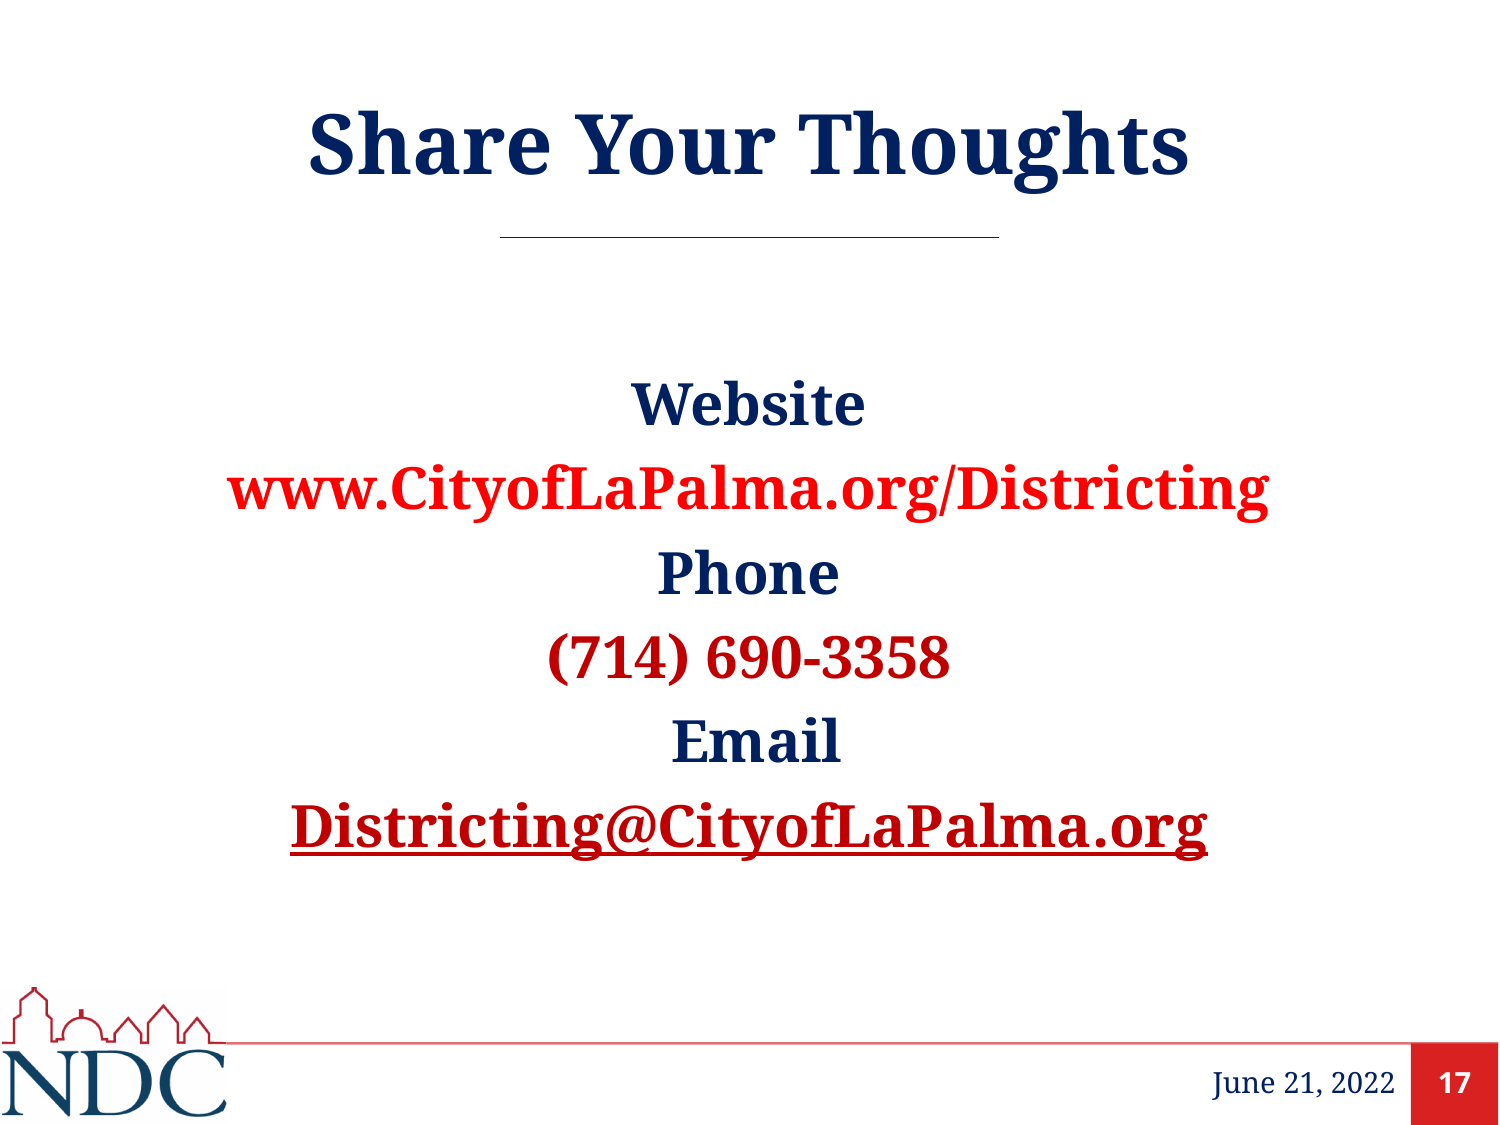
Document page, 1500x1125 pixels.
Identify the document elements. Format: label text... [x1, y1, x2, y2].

title Share Your Thoughts [55, 60, 1444, 223]
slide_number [973, 1051, 1411, 1112]
picture [1, 987, 227, 1125]
list Website www.CityofLaPalma.org/Districting Phone (714) 690-3358 Email Districting@CityofLaPalma.org [138, 275, 1361, 949]
